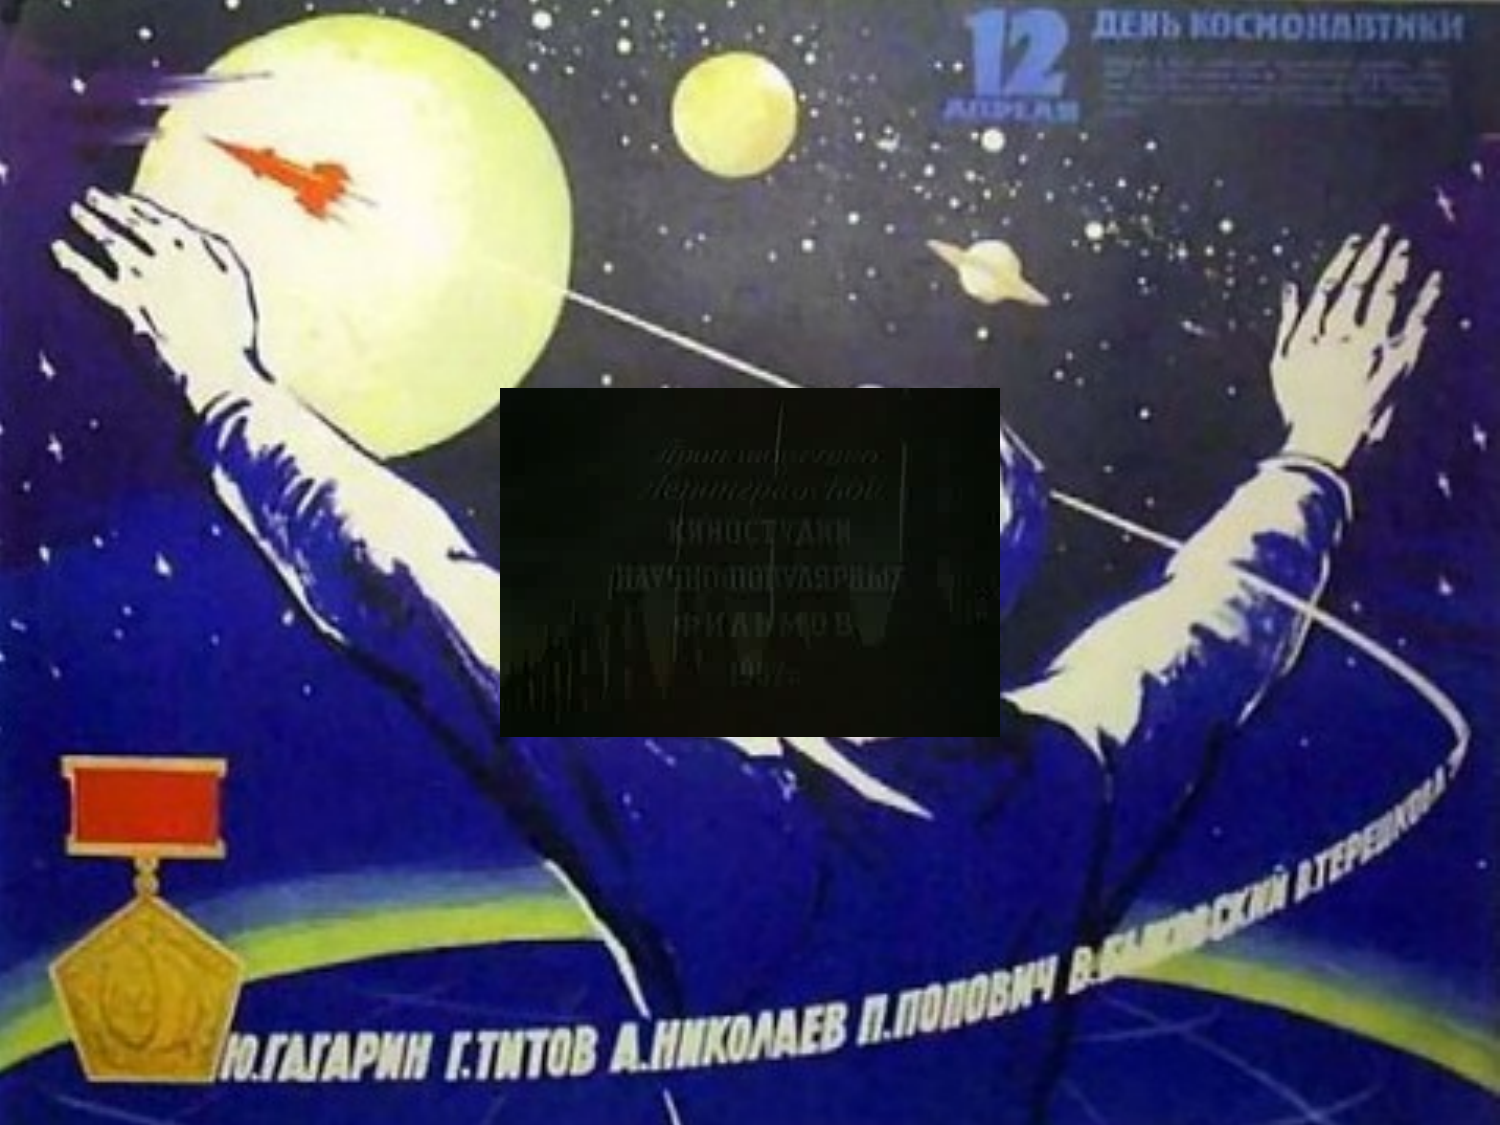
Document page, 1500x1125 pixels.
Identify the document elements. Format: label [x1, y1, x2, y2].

picture [0, 0, 1500, 1125]
text_box [499, 387, 1001, 738]
